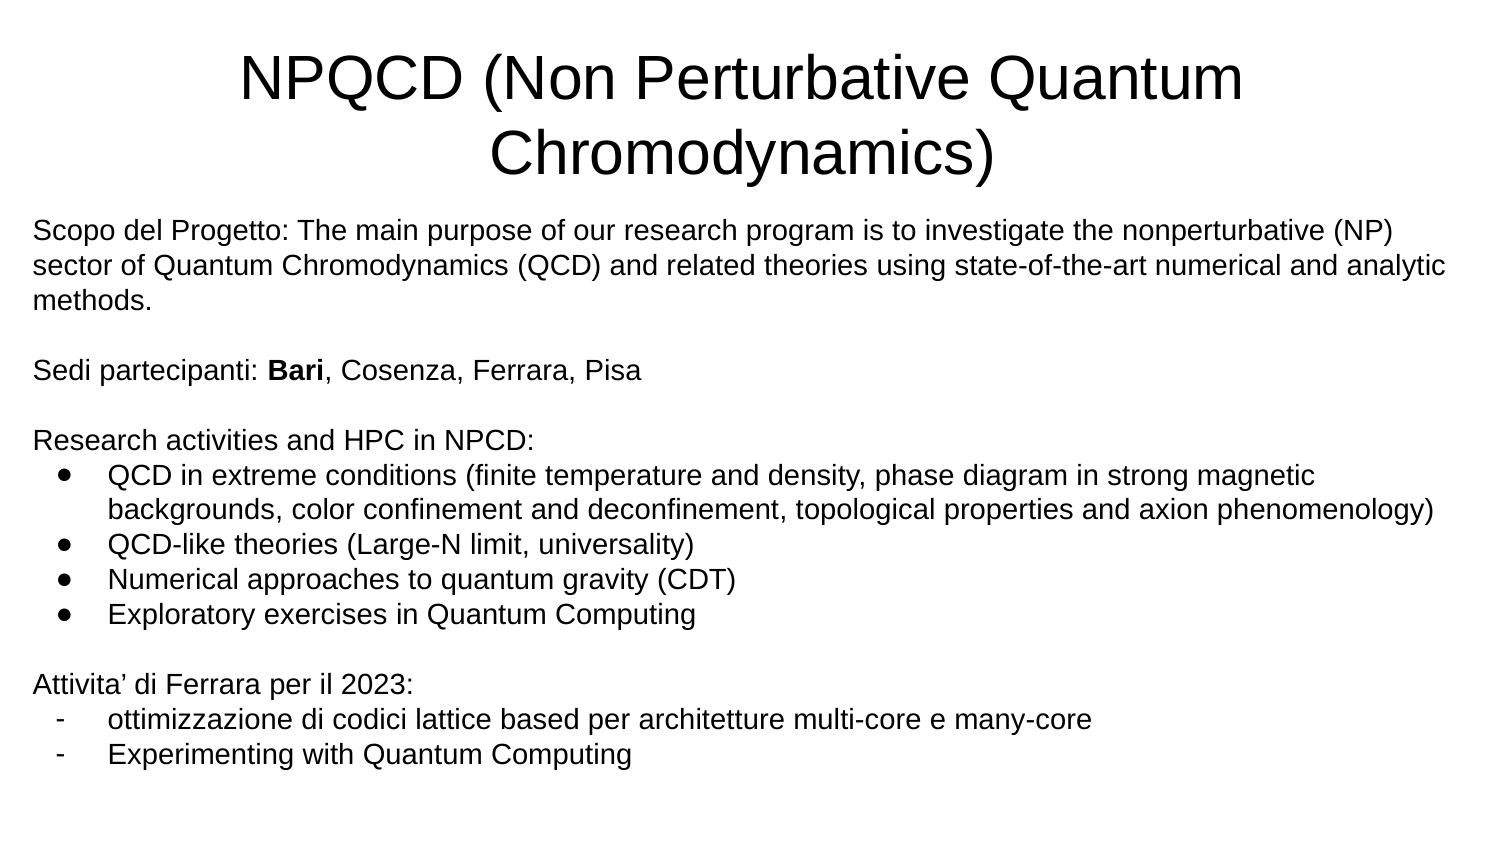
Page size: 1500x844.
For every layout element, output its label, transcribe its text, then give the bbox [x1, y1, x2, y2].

text_box Scopo del Progetto: The main purpose of our research program is to investigate the nonperturbative (NP) sector of Quantum Chromodynamics (QCD) and related theories using state-of-the-art numerical and analytic methods. Sedi partecipanti: Bari, Cosenza, Ferrara, Pisa Research activities and HPC in NPCD: QCD in extreme conditions (finite temperature and density, phase diagram in strong magnetic backgrounds, color confinement and deconfinement, topological properties and axion phenomenology) QCD-like theories (Large-N limit, universality) Numerical approaches to quantum gravity (CDT) Exploratory exercises in Quantum Computing Attivita’ di Ferrara per il 2023: ottimizzazione di codici lattice based per architetture multi-core e many-core Experimenting with Quantum Computing [17, 196, 1486, 786]
text_box NPQCD (Non Perturbative Quantum Chromodynamics) [51, 17, 1435, 196]
